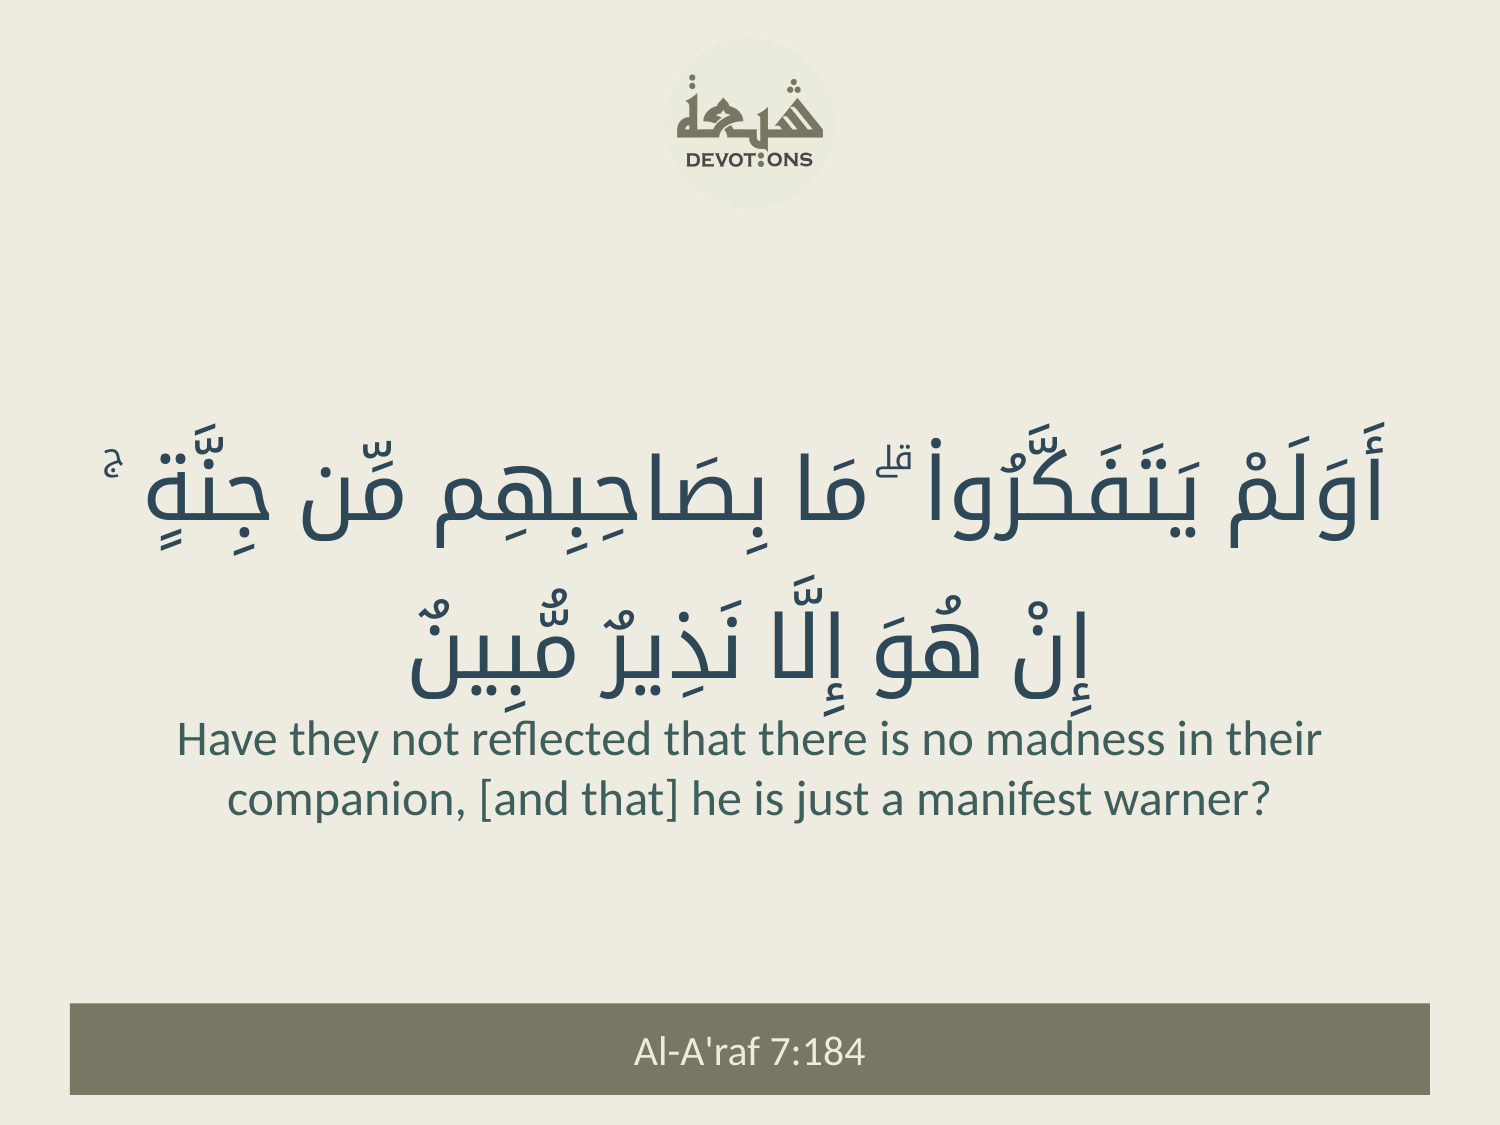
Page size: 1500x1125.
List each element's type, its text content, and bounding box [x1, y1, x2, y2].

list أَوَلَمْ يَتَفَكَّرُوا۟ ۗ مَا بِصَاحِبِهِم مِّن جِنَّةٍ ۚ إِنْ هُوَ إِلَّا نَذِيرٌ مُّبِينٌ Have they not reflected that there is no madness in their companion, [and that] he is just a manifest warner? [69, 203, 1430, 1003]
list Al-A'raf 7:184 [69, 1003, 1430, 1095]
picture [656, 29, 844, 203]
